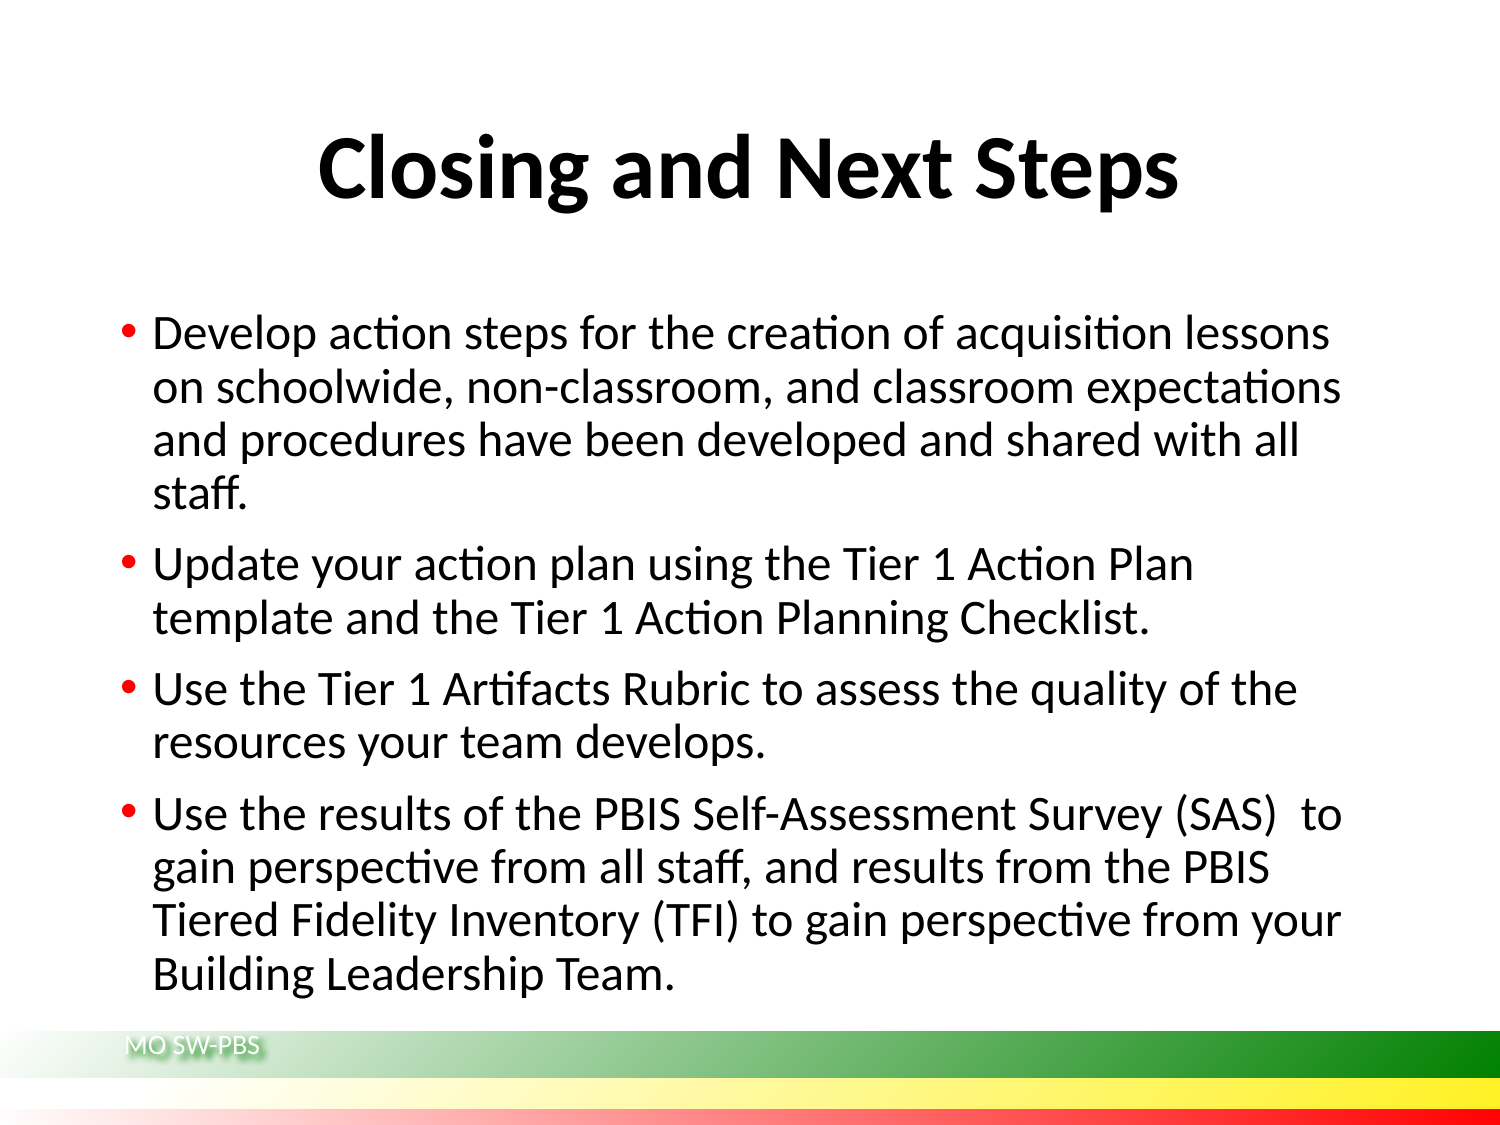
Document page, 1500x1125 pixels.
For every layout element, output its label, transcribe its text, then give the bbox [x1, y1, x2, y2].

list Develop action steps for the creation of acquisition lessons on schoolwide, non-classroom, and classroom expectations and procedures have been developed and shared with all staff. Update your action plan using the Tier 1 Action Plan template and the Tier 1 Action Planning Checklist. Use the Tier 1 Artifacts Rubric to assess the quality of the resources your team develops. Use the results of the PBIS Self-Assessment Survey (SAS) to gain perspective from all staff, and results from the PBIS Tiered Fidelity Inventory (TFI) to gain perspective from your Building Leadership Team. [103, 299, 1397, 1014]
title Closing and Next Steps [103, 59, 1397, 278]
